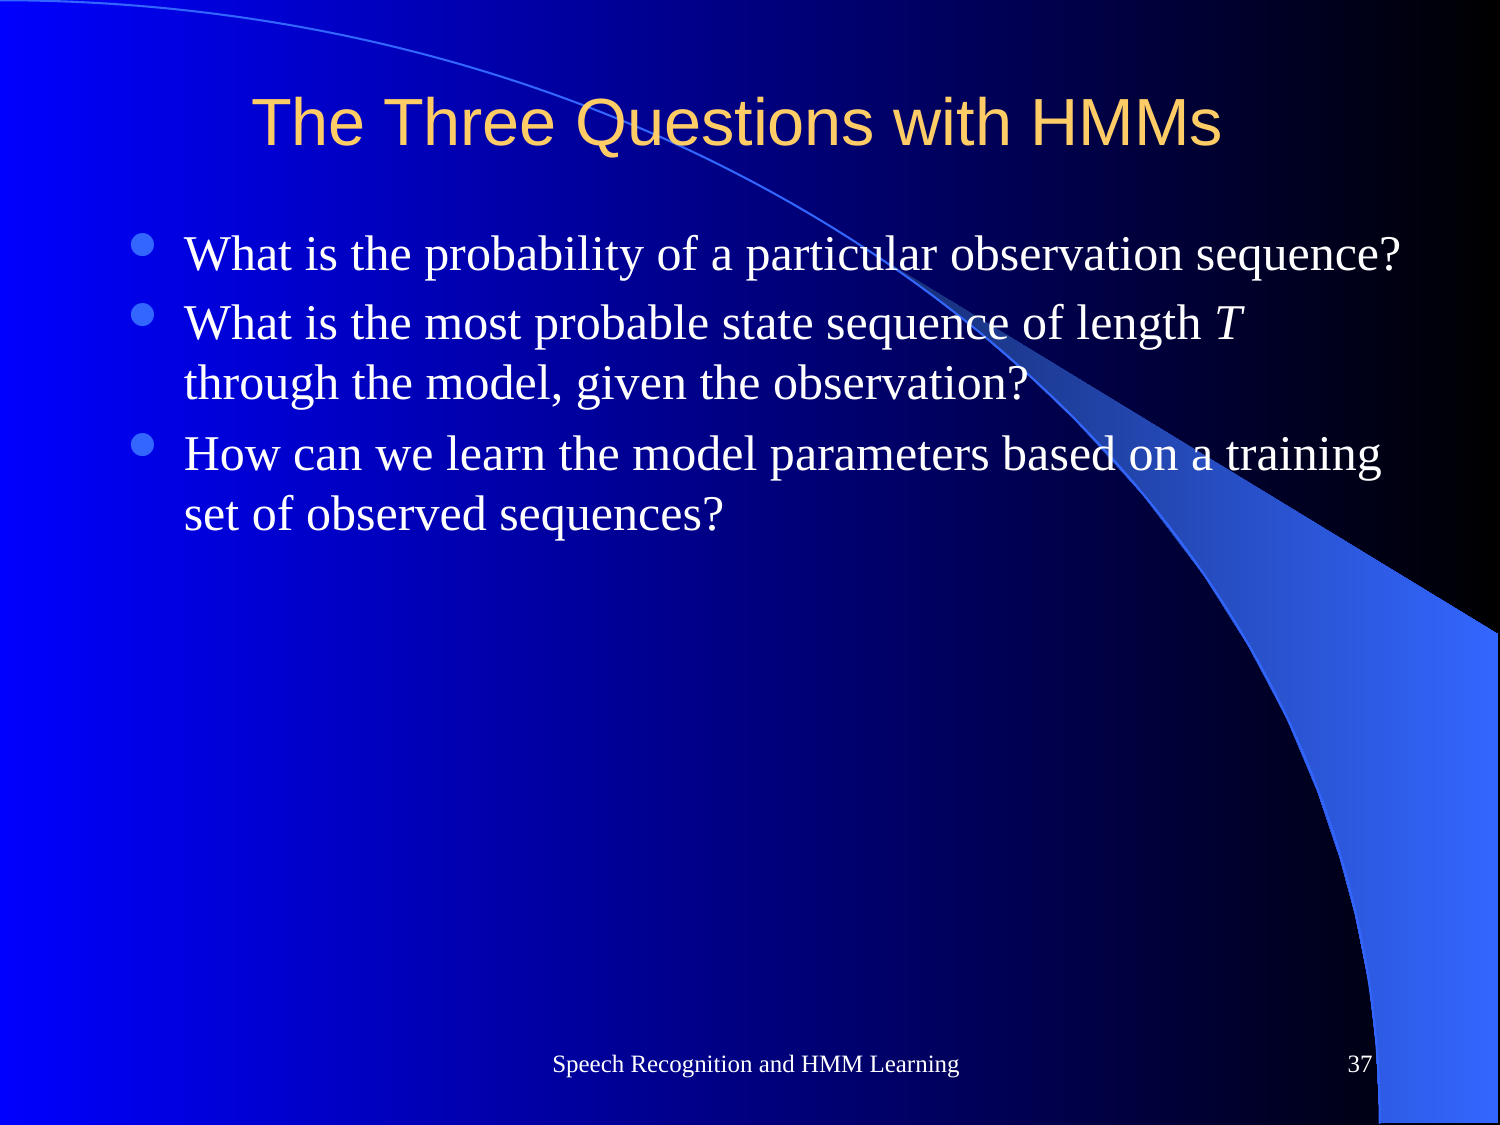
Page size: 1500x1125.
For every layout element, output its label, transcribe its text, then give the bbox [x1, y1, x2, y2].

footer Speech Recognition and HMM Learning [474, 1024, 1038, 1101]
title The Three Questions with HMMs [99, 49, 1376, 188]
list What is the probability of a particular observation sequence? What is the most probable state sequence of length T through the model, given the observation? How can we learn the model parameters based on a training set of observed sequences? [112, 212, 1426, 1001]
slide_number 37 [1074, 1024, 1388, 1101]
